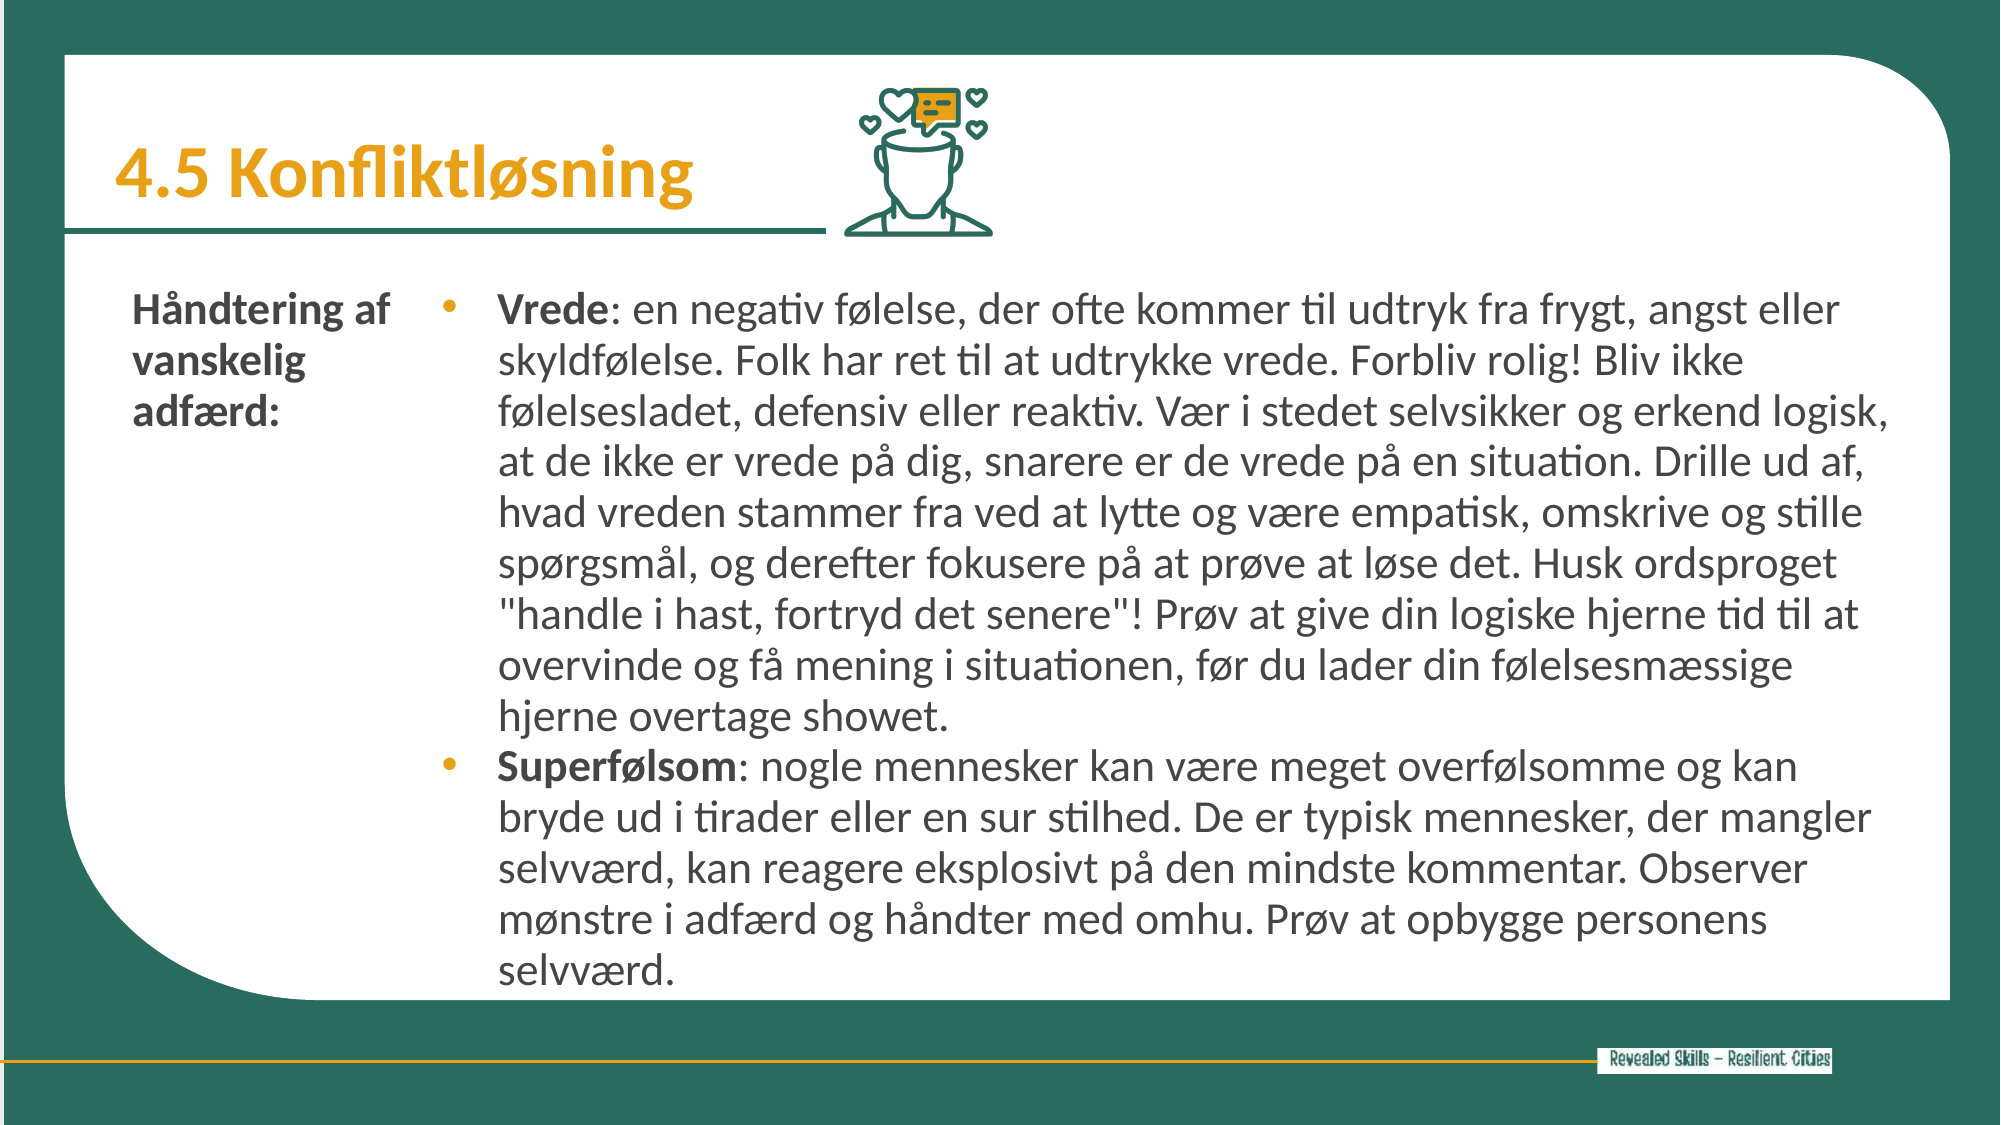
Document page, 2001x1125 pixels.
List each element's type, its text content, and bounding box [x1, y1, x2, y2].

list 4.5 Konfliktløsning [100, 124, 1398, 257]
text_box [843, 87, 994, 239]
text_box Håndtering af vanskelig adfærd: [117, 275, 427, 966]
list Vrede: en negativ følelse, der ofte kommer til udtryk fra frygt, angst eller skyldfølelse. Folk har ret til at udtrykke vrede. Forbliv rolig! Bliv ikke følelsesladet, defensiv eller reaktiv. Vær i stedet selvsikker og erkend logisk, at de ikke er vrede på dig, snarere er de vrede på en situation. Drille ud af, hvad vreden stammer fra ved at lytte og være empatisk, omskrive og stille spørgsmål, og derefter fokusere på at prøve at løse det. Husk ordsproget "handle i hast, fortryd det senere"! Prøv at give din logiske hjerne tid til at overvinde og få mening i situationen, før du lader din følelsesmæssige hjerne overtage showet. Superfølsom: nogle mennesker kan være meget overfølsomme og kan bryde ud i tirader eller en sur stilhed. De er typisk mennesker, der mangler selvværd, kan reagere eksplosivt på den mindste kommentar. Observer mønstre i adfærd og håndter med omhu. Prøv at opbygge personens selvværd. [427, 275, 1925, 966]
picture [1597, 1048, 1833, 1074]
